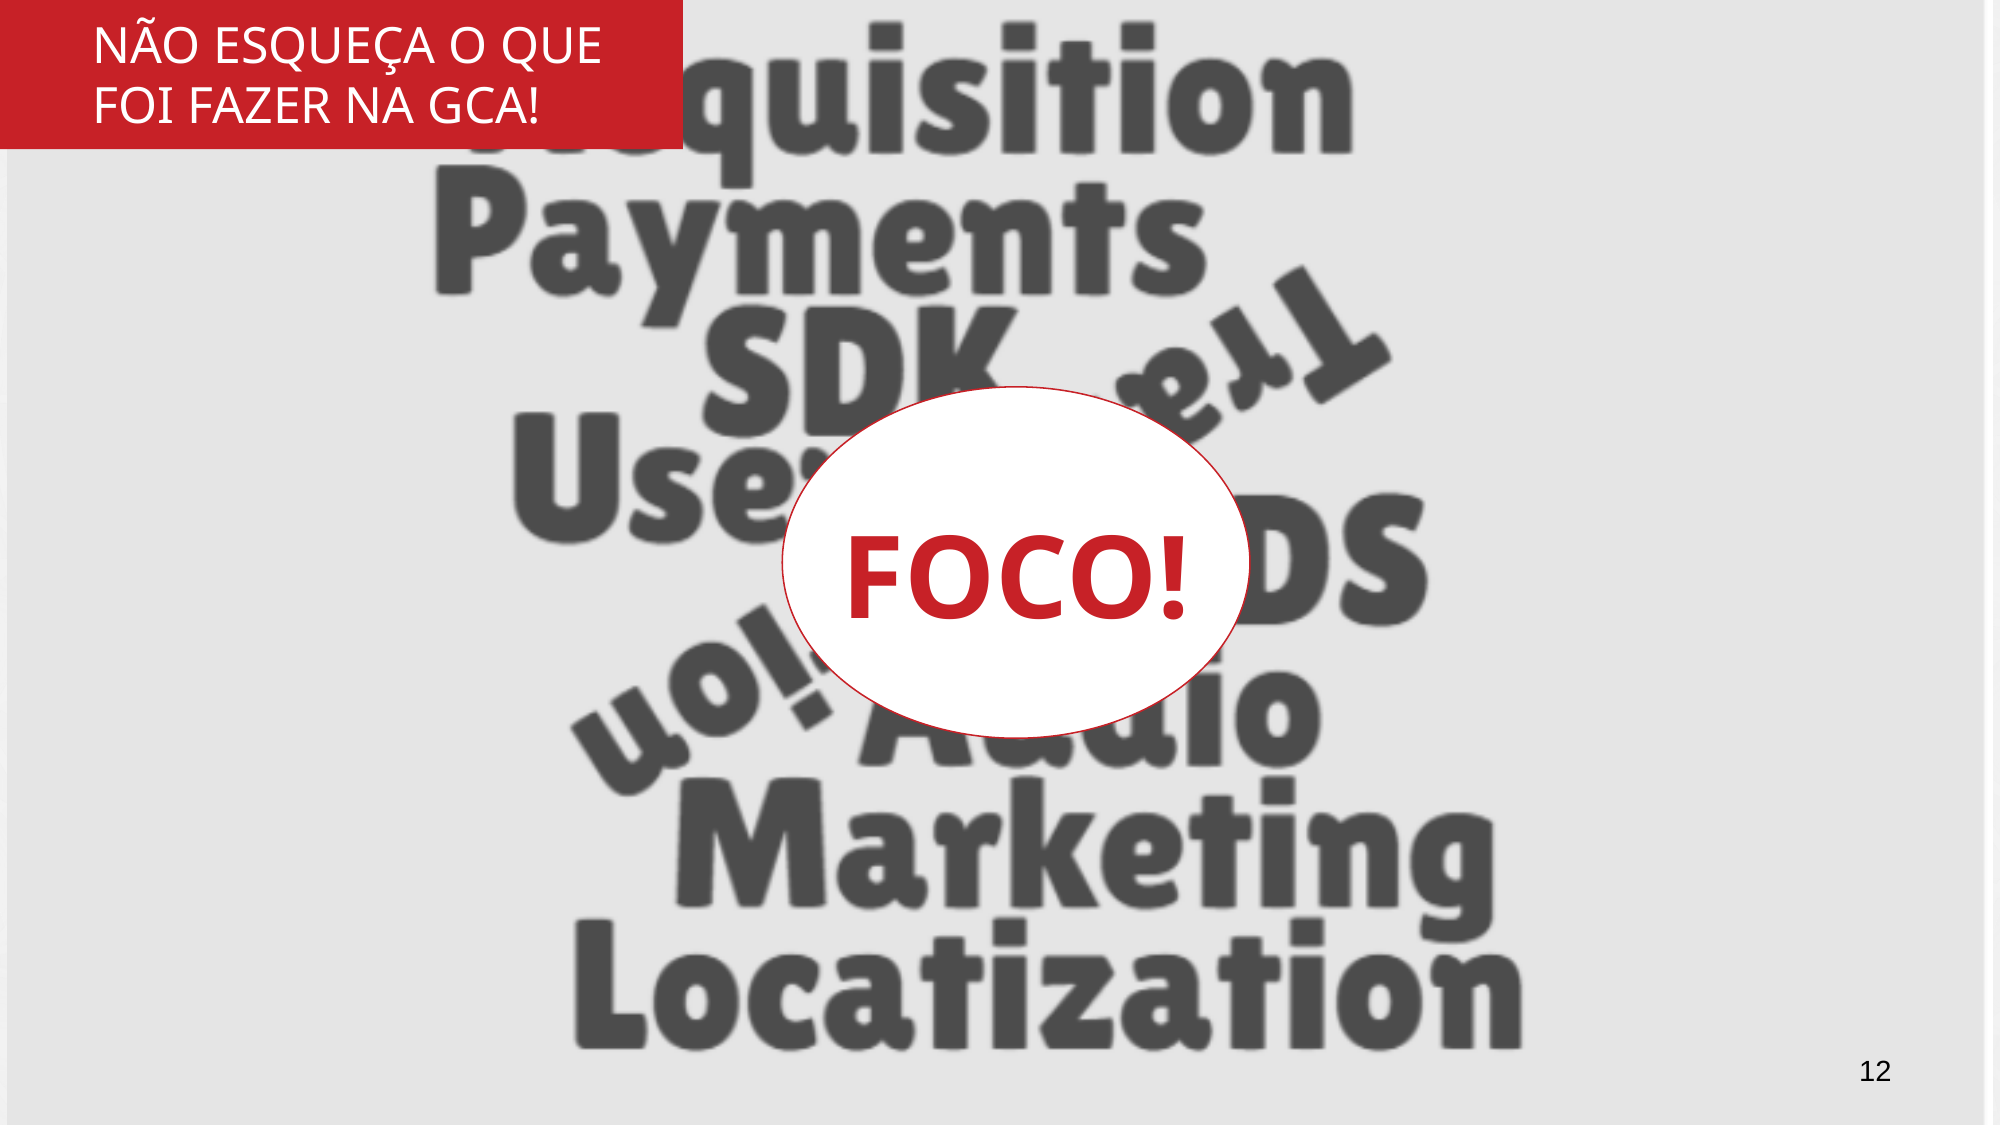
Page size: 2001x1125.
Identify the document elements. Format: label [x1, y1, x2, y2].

picture [7, 0, 1993, 1125]
title [0, 0, 4, 150]
